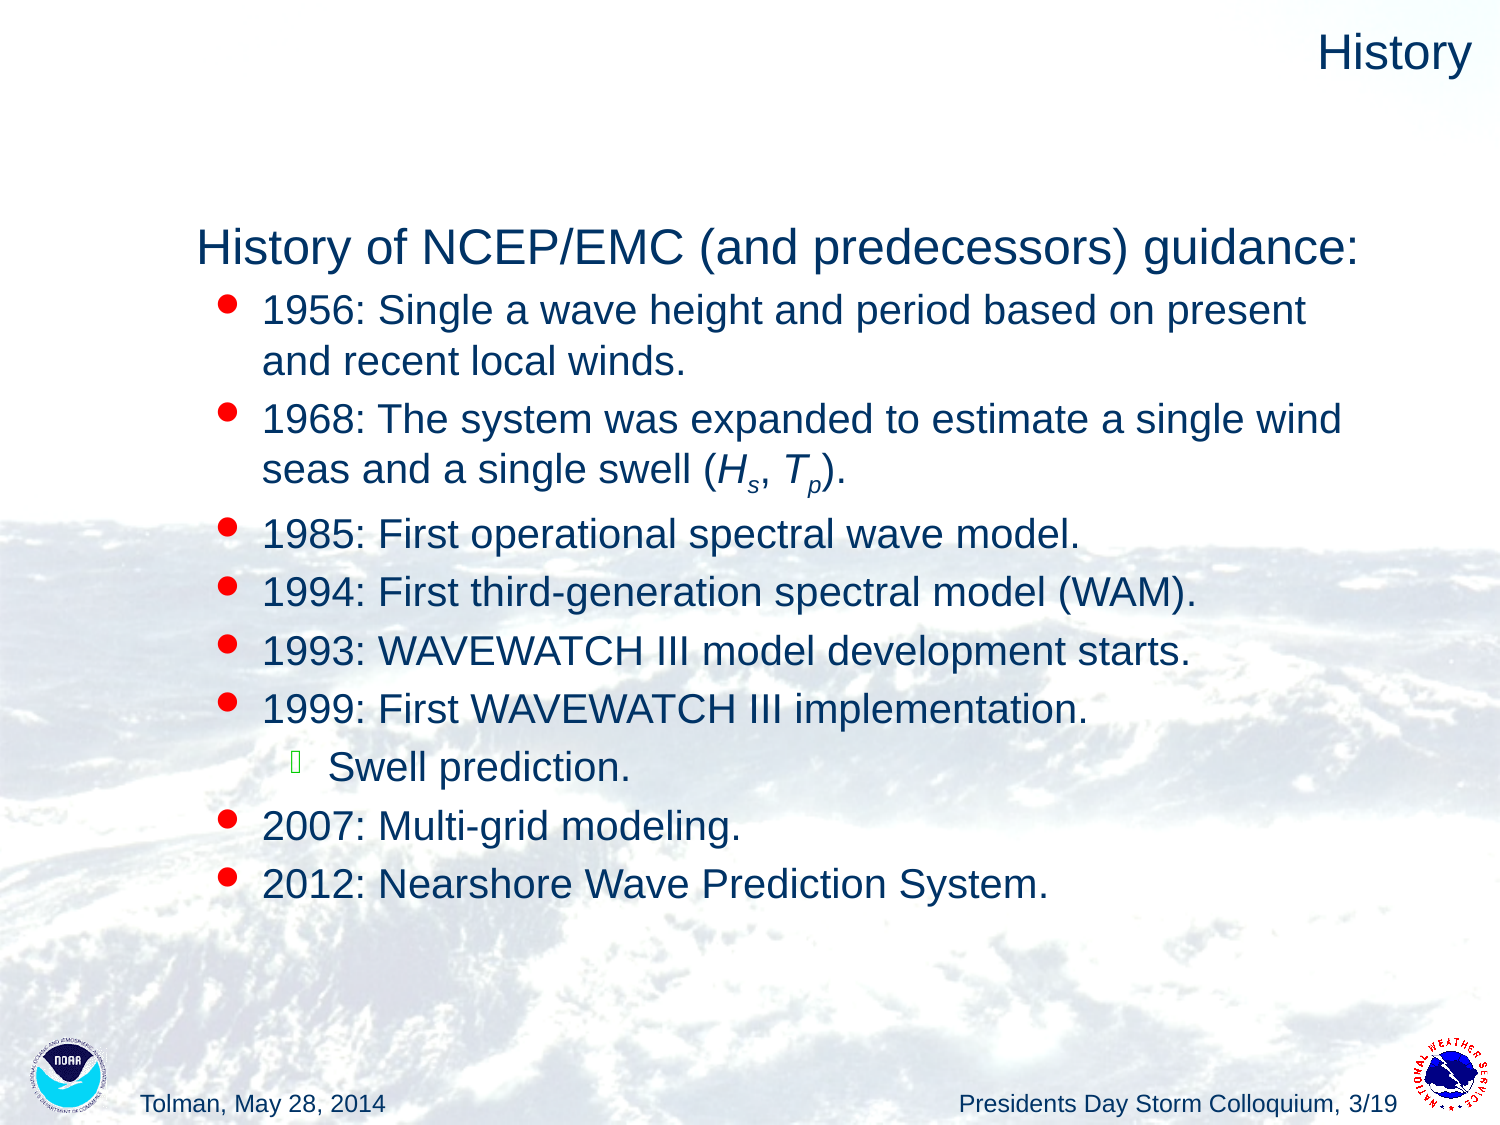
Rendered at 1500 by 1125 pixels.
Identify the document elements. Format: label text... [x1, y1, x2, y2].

list History of NCEP/EMC (and predecessors) guidance: 1956: Single a wave height and period based on present and recent local winds. 1968: The system was expanded to estimate a single wind seas and a single swell (Hs, Tp). 1985: First operational spectral wave model. 1994: First third-generation spectral model (WAM). 1993: WAVEWATCH III model development starts. 1999: First WAVEWATCH III implementation. Swell prediction. 2007: Multi-grid modeling. 2012: Nearshore Wave Prediction System. [125, 137, 1388, 1038]
picture [1412, 1037, 1488, 1113]
title History [612, 12, 1488, 88]
picture [29, 1037, 113, 1113]
